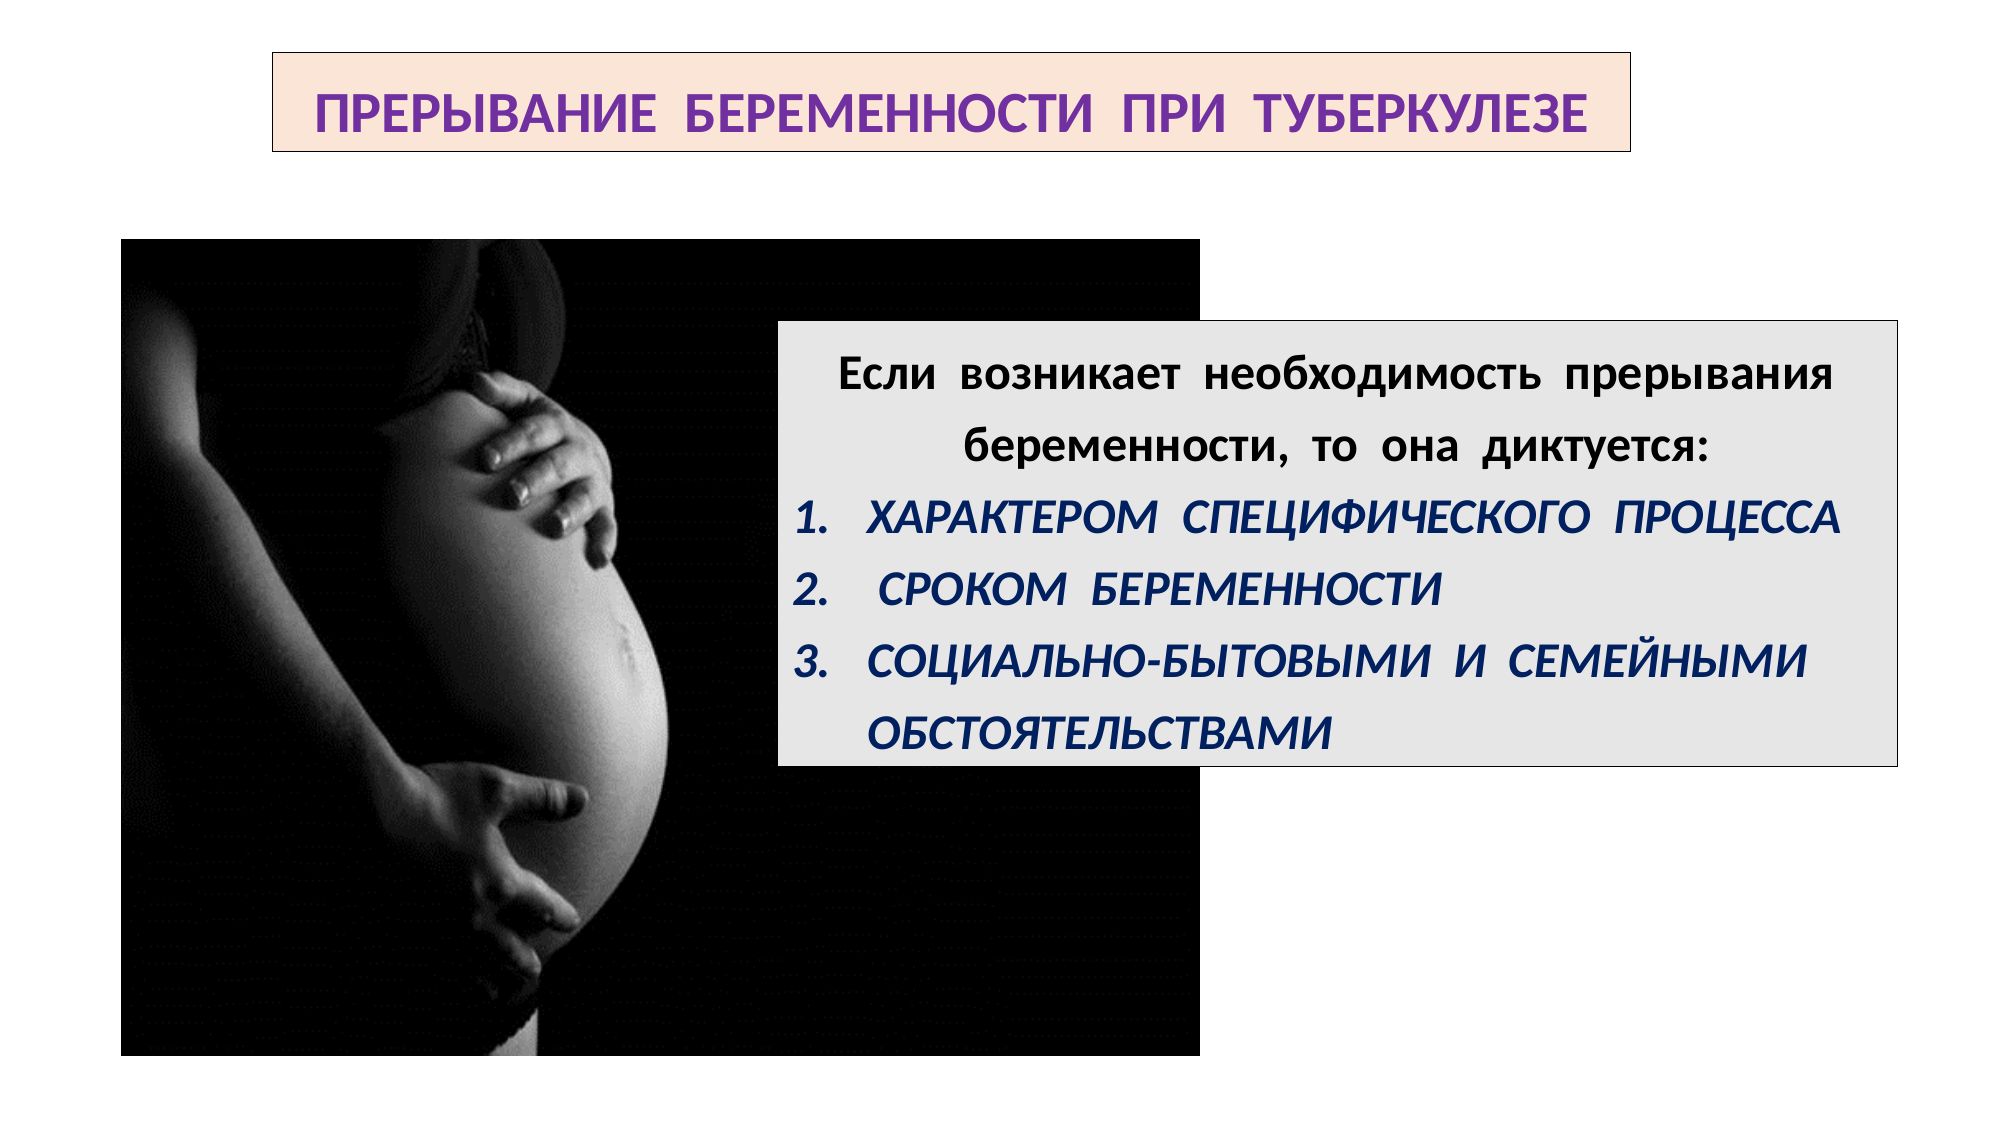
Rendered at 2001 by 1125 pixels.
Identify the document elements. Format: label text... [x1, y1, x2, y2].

picture [121, 239, 1200, 1056]
text_box Если возникает необходимость прерывания беременности, то она диктуется: ХАРАКТЕРОМ СПЕЦИФИЧЕСКОГО ПРОЦЕССА СРОКОМ БЕРЕМЕННОСТИ СОЦИАЛЬНО-БЫТОВЫМИ И СЕМЕЙНЫМИ ОБСТОЯТЕЛЬСТВАМИ [1200, 320, 1898, 767]
text_box ПРЕРЫВАНИЕ БЕРЕМЕННОСТИ ПРИ ТУБЕРКУЛЕЗЕ [272, 52, 1631, 152]
